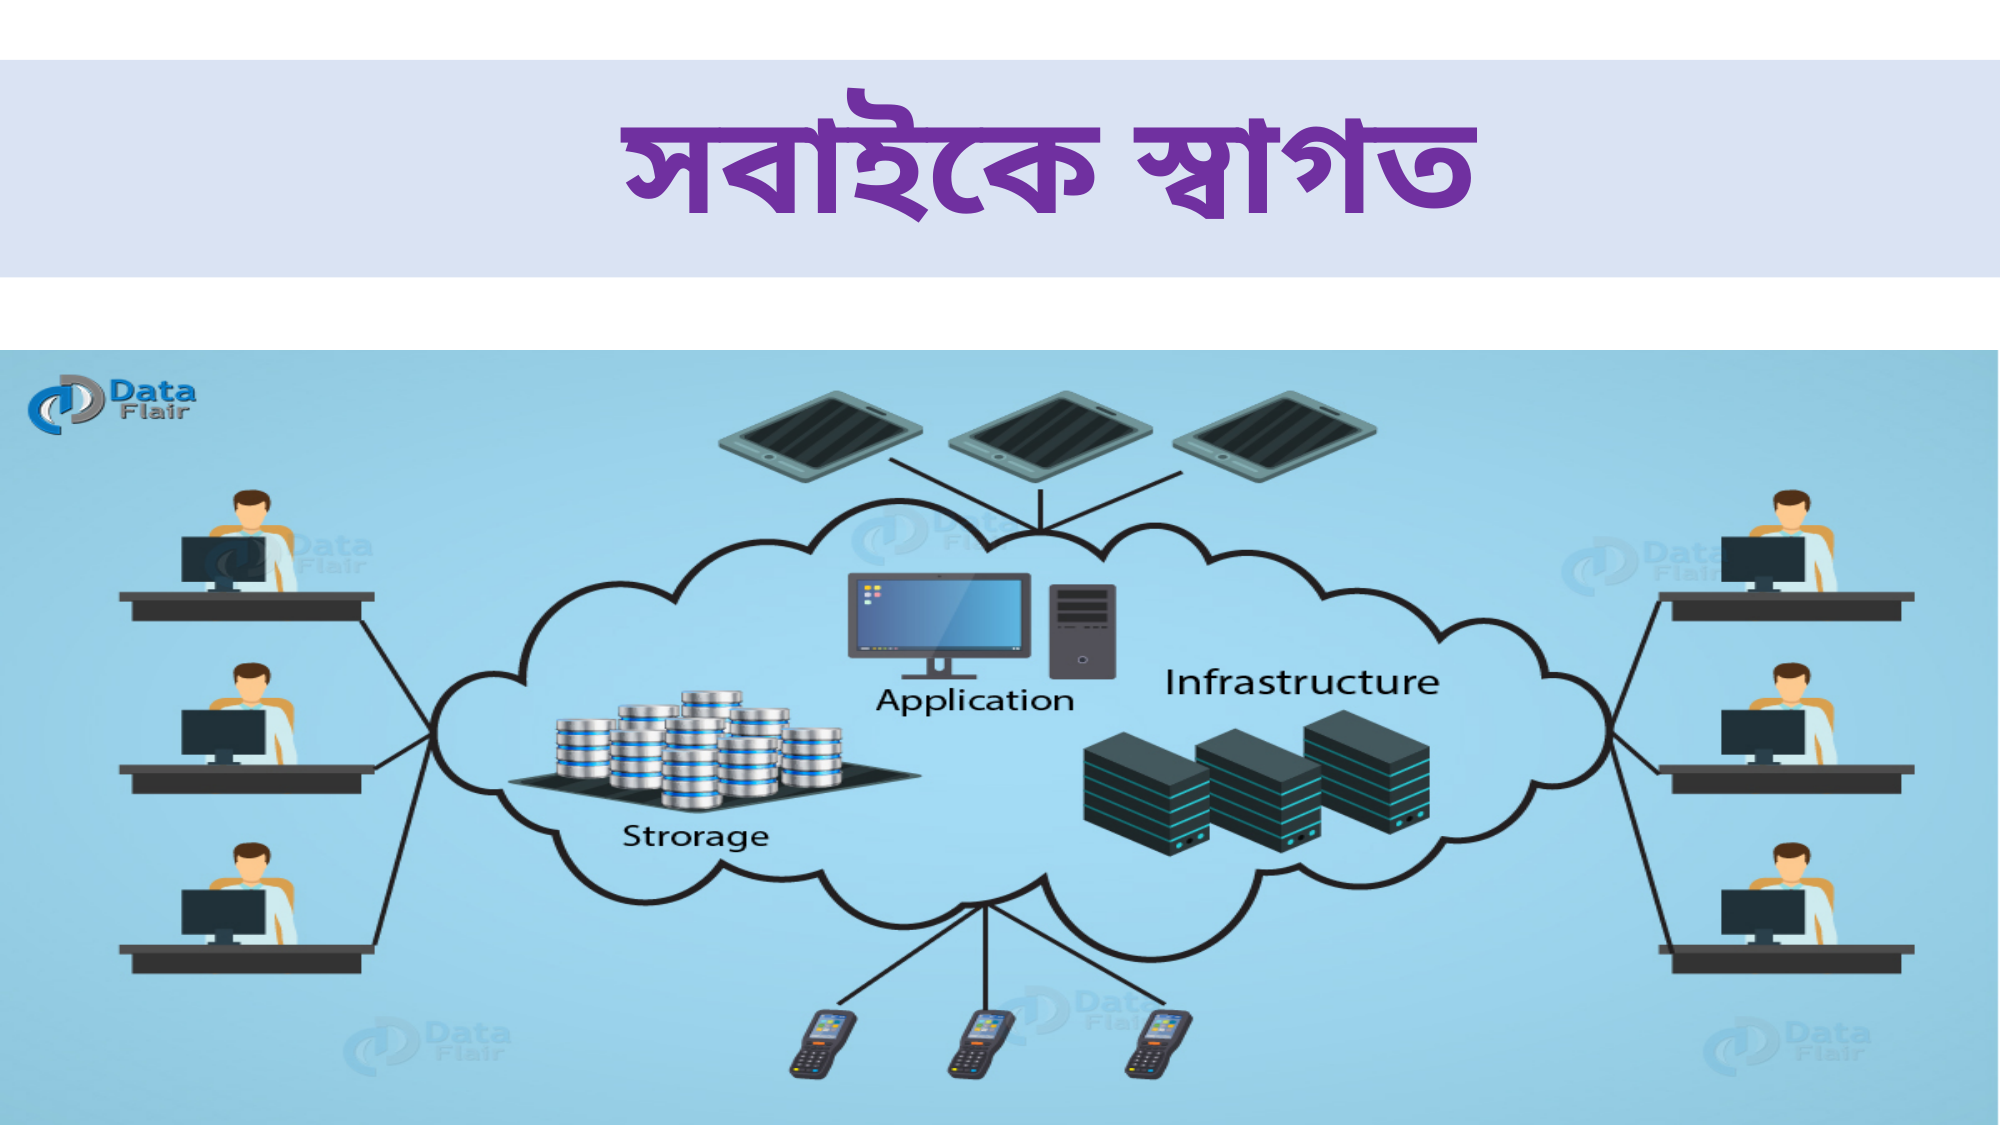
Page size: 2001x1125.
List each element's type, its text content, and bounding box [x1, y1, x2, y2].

title সবাইকে স্বাগত [0, 59, 2000, 278]
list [0, 350, 2000, 1125]
